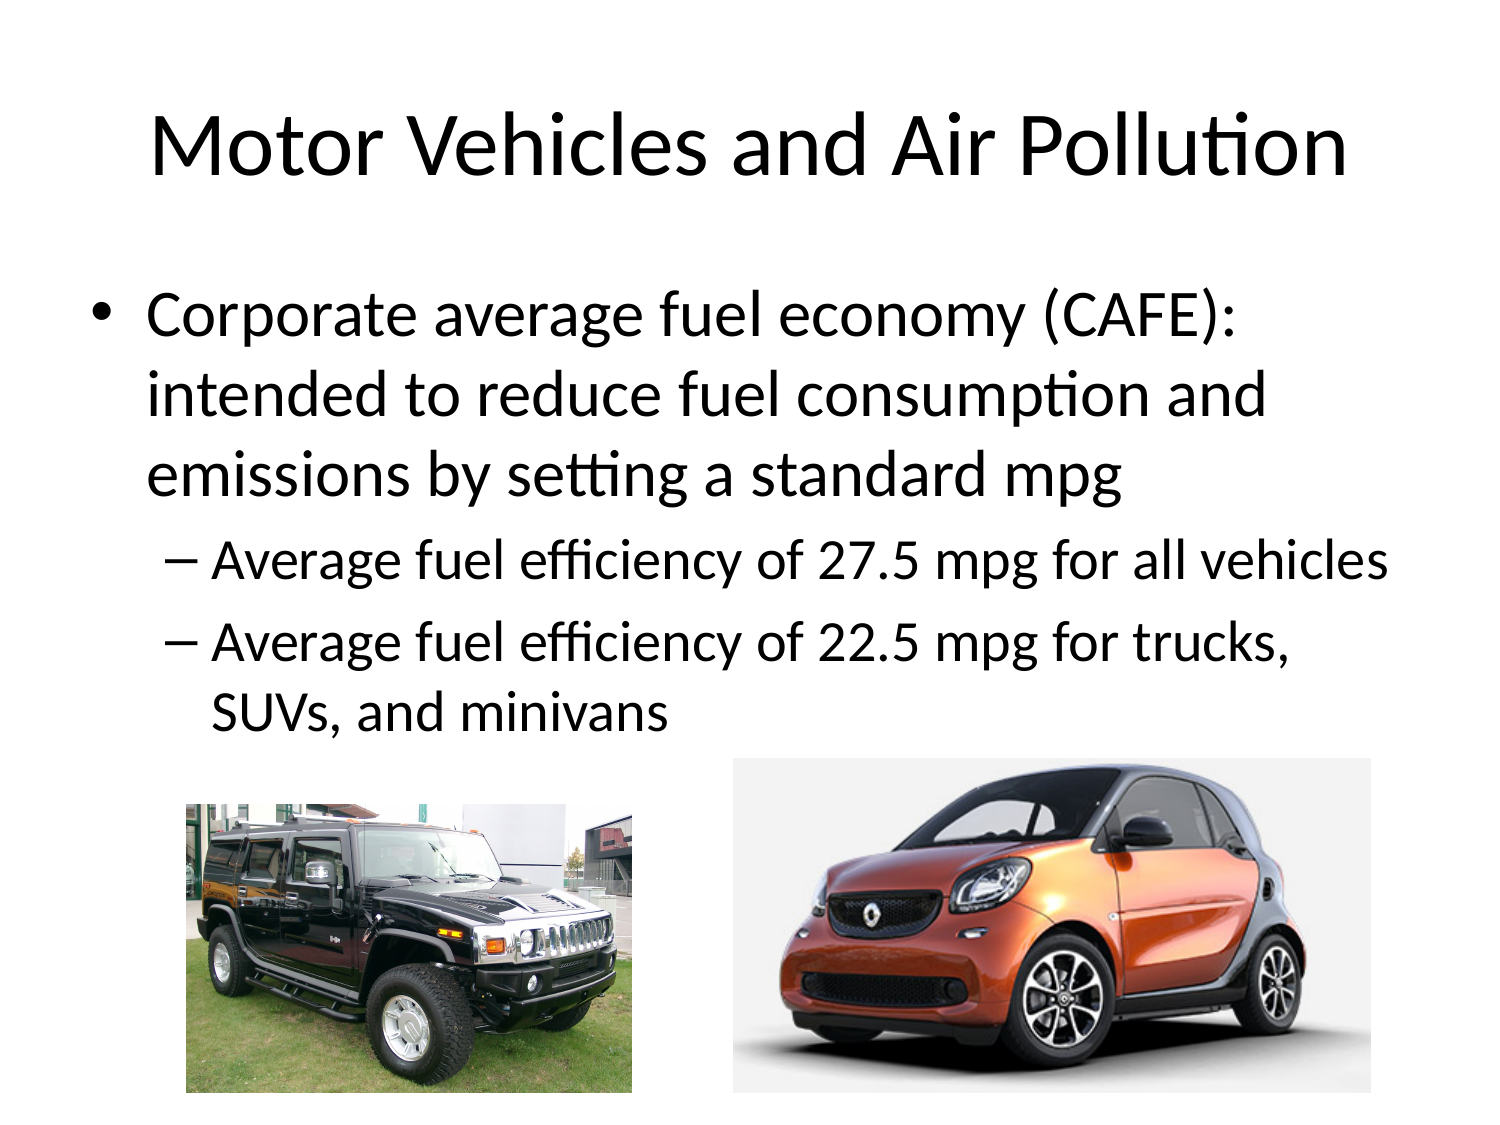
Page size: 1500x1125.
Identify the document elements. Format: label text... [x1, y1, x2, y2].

title Motor Vehicles and Air Pollution [75, 45, 1425, 233]
picture [186, 804, 632, 1094]
picture [733, 758, 1371, 1094]
list Corporate average fuel economy (CAFE): intended to reduce fuel consumption and emissions by setting a standard mpg Average fuel efficiency of 27.5 mpg for all vehicles Average fuel efficiency of 22.5 mpg for trucks, SUVs, and minivans [75, 262, 1425, 1005]
